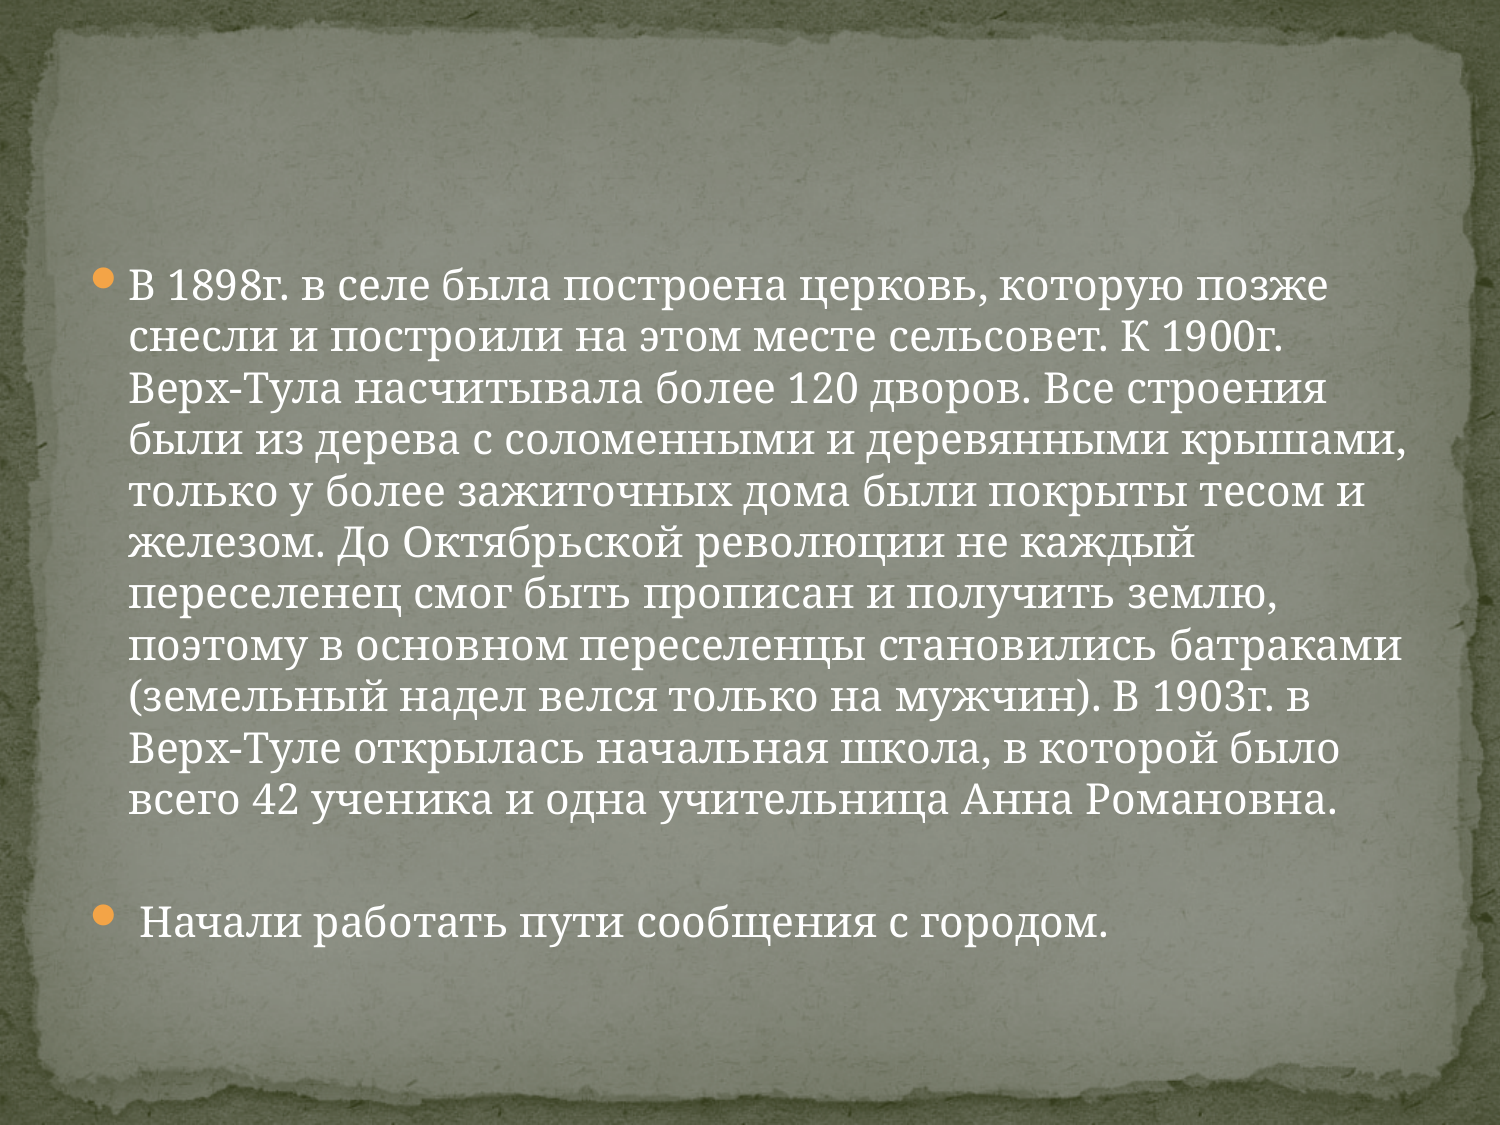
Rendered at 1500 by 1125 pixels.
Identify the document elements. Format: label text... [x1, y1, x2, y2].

list В 1898г. в селе была построена церковь, которую позже снесли и построили на этом месте сельсовет. К 1900г. Верх-Тула насчитывала более 120 дворов. Все строения были из дерева с соломенными и деревянными крышами, только у более зажиточных дома были покрыты тесом и железом. До Октябрьской революции не каждый переселенец смог быть прописан и получить землю, поэтому в основном переселенцы становились батраками (земельный надел велся только на мужчин). В 1903г. в Верх-Туле открылась начальная школа, в которой было всего 42 ученика и одна учительница Анна Романовна. Начали работать пути сообщения с городом. [75, 249, 1425, 1000]
